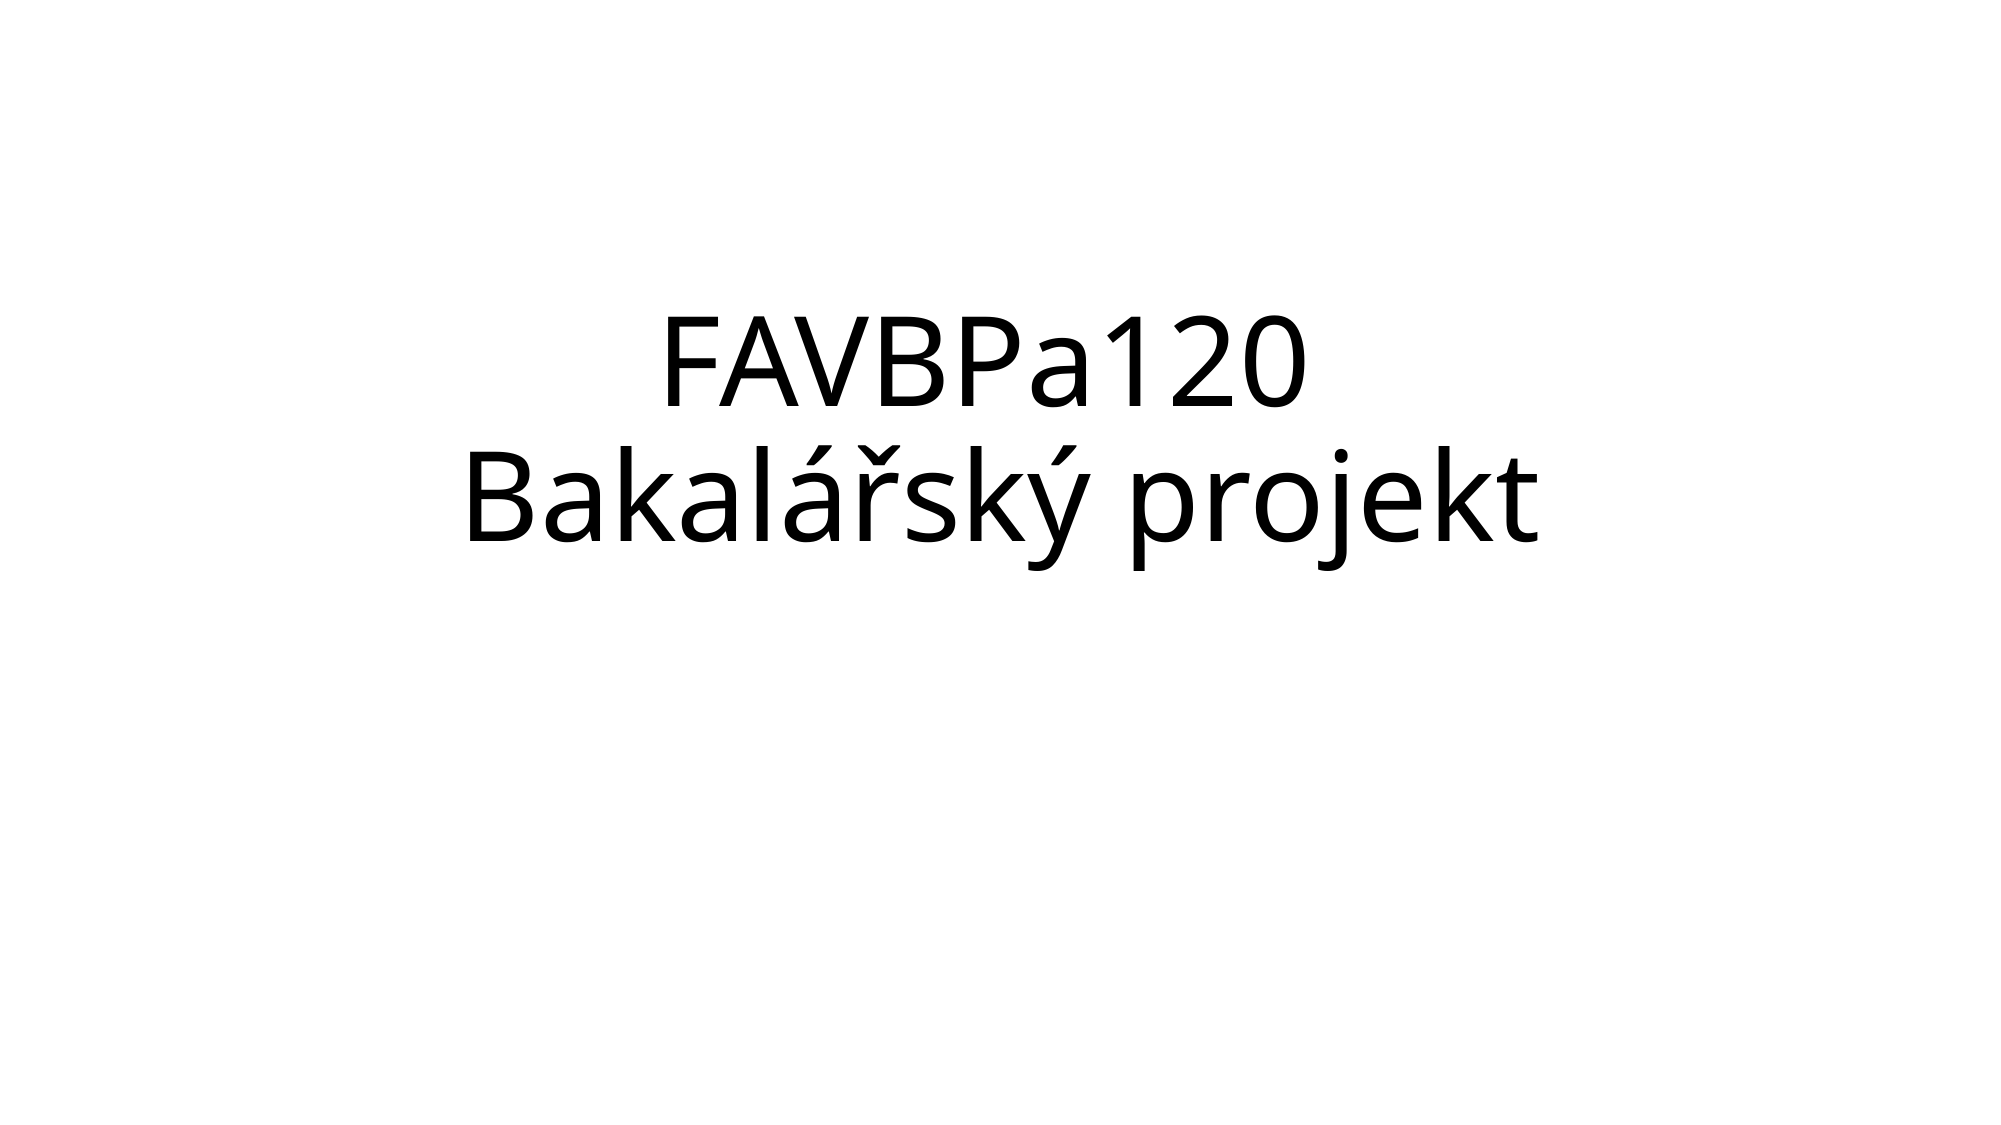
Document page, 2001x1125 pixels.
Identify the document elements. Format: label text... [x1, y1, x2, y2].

title FAVBPa120 Bakalářský projekt [249, 184, 1750, 576]
